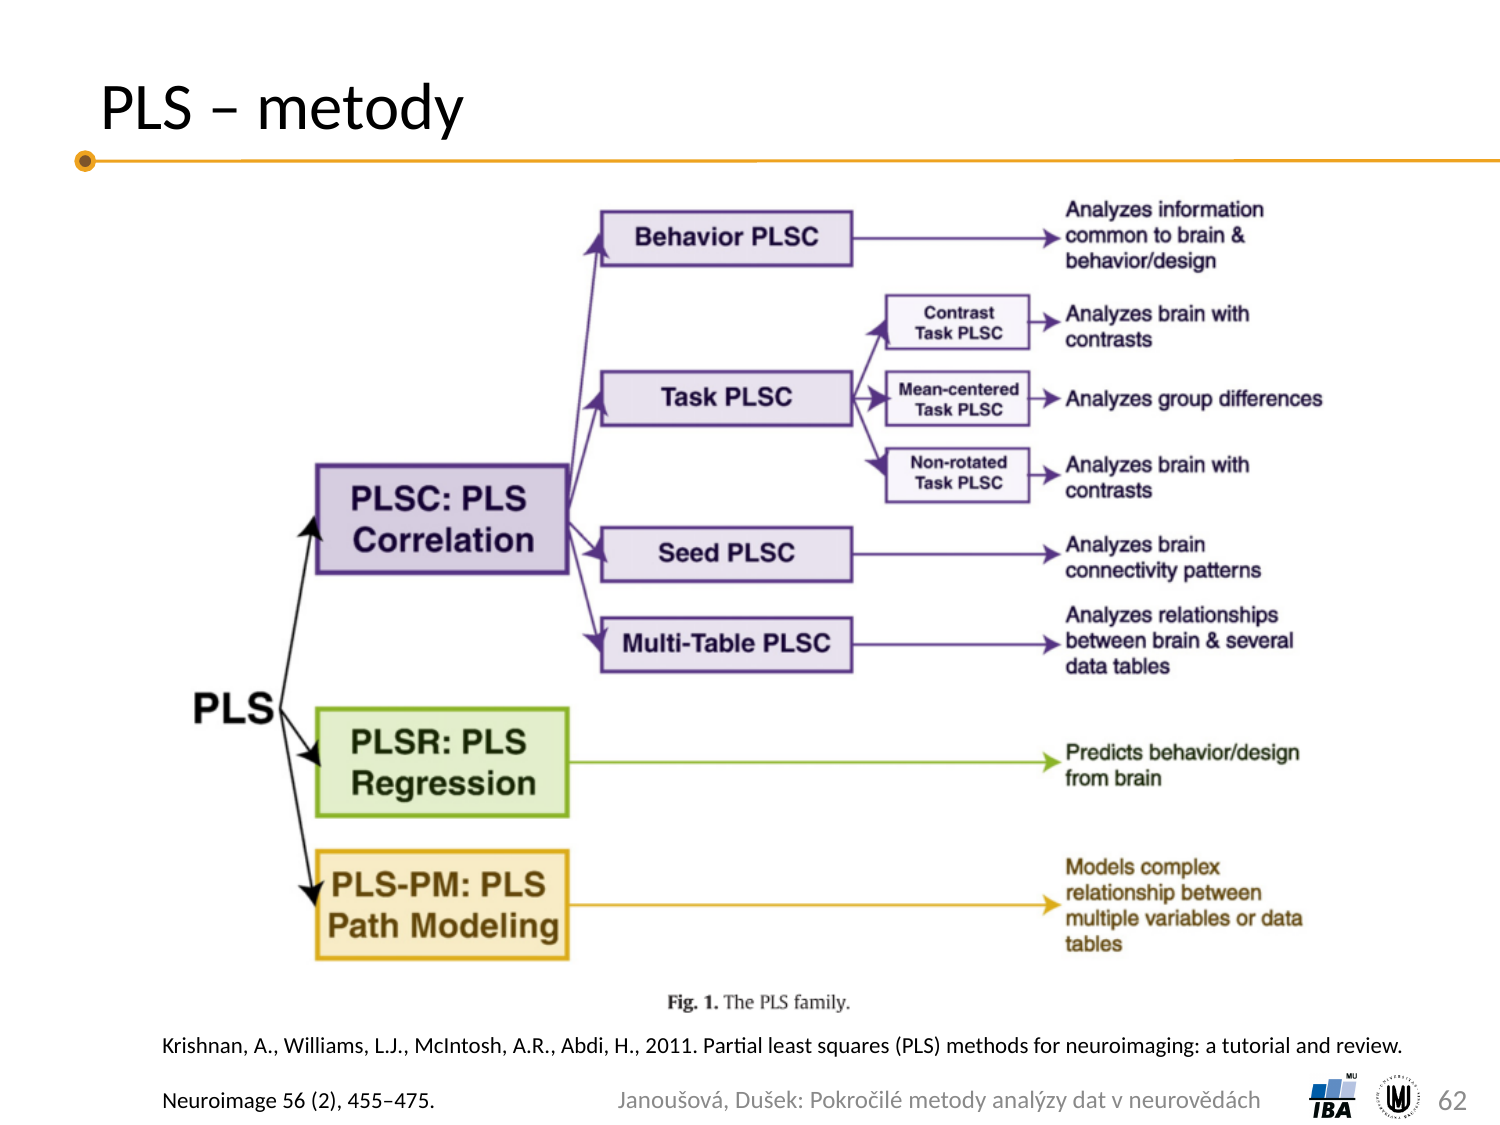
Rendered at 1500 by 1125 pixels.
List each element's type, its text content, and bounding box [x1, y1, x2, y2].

title PLS – metody [85, 45, 1425, 161]
text_box Krishnan, A., Williams, L.J., McIntosh, A.R., Abdi, H., 2011. Partial least squares (PLS) methods for neuroimaging: a tutorial and review. Neuroimage 56 (2), 455–475. [147, 1023, 1423, 1121]
picture [69, 172, 1412, 1036]
slide_number 62 [1132, 1072, 1483, 1125]
